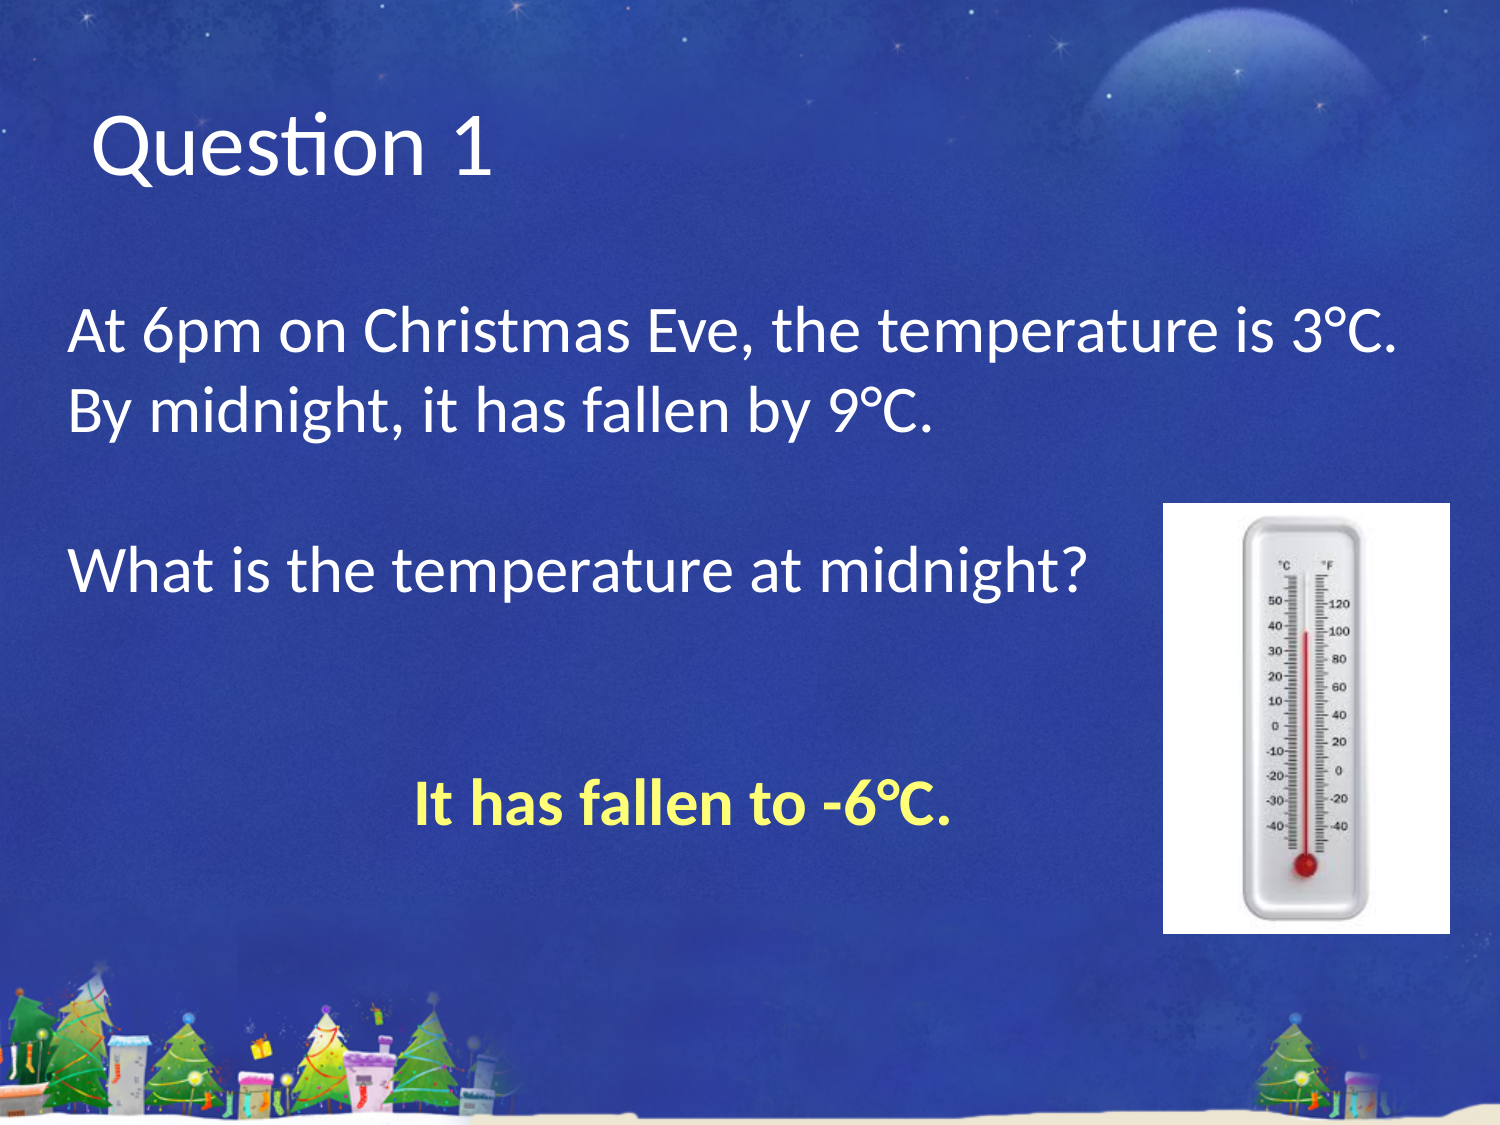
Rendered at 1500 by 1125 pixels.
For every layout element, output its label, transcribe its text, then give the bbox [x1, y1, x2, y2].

picture [0, 0, 1500, 1125]
text_box It has fallen to -6°C. [398, 751, 969, 847]
title Question 1 [75, 45, 1425, 233]
text_box At 6pm on Christmas Eve, the temperature is 3°C. By midnight, it has fallen by 9°C. What is the temperature at midnight? [52, 278, 1420, 614]
